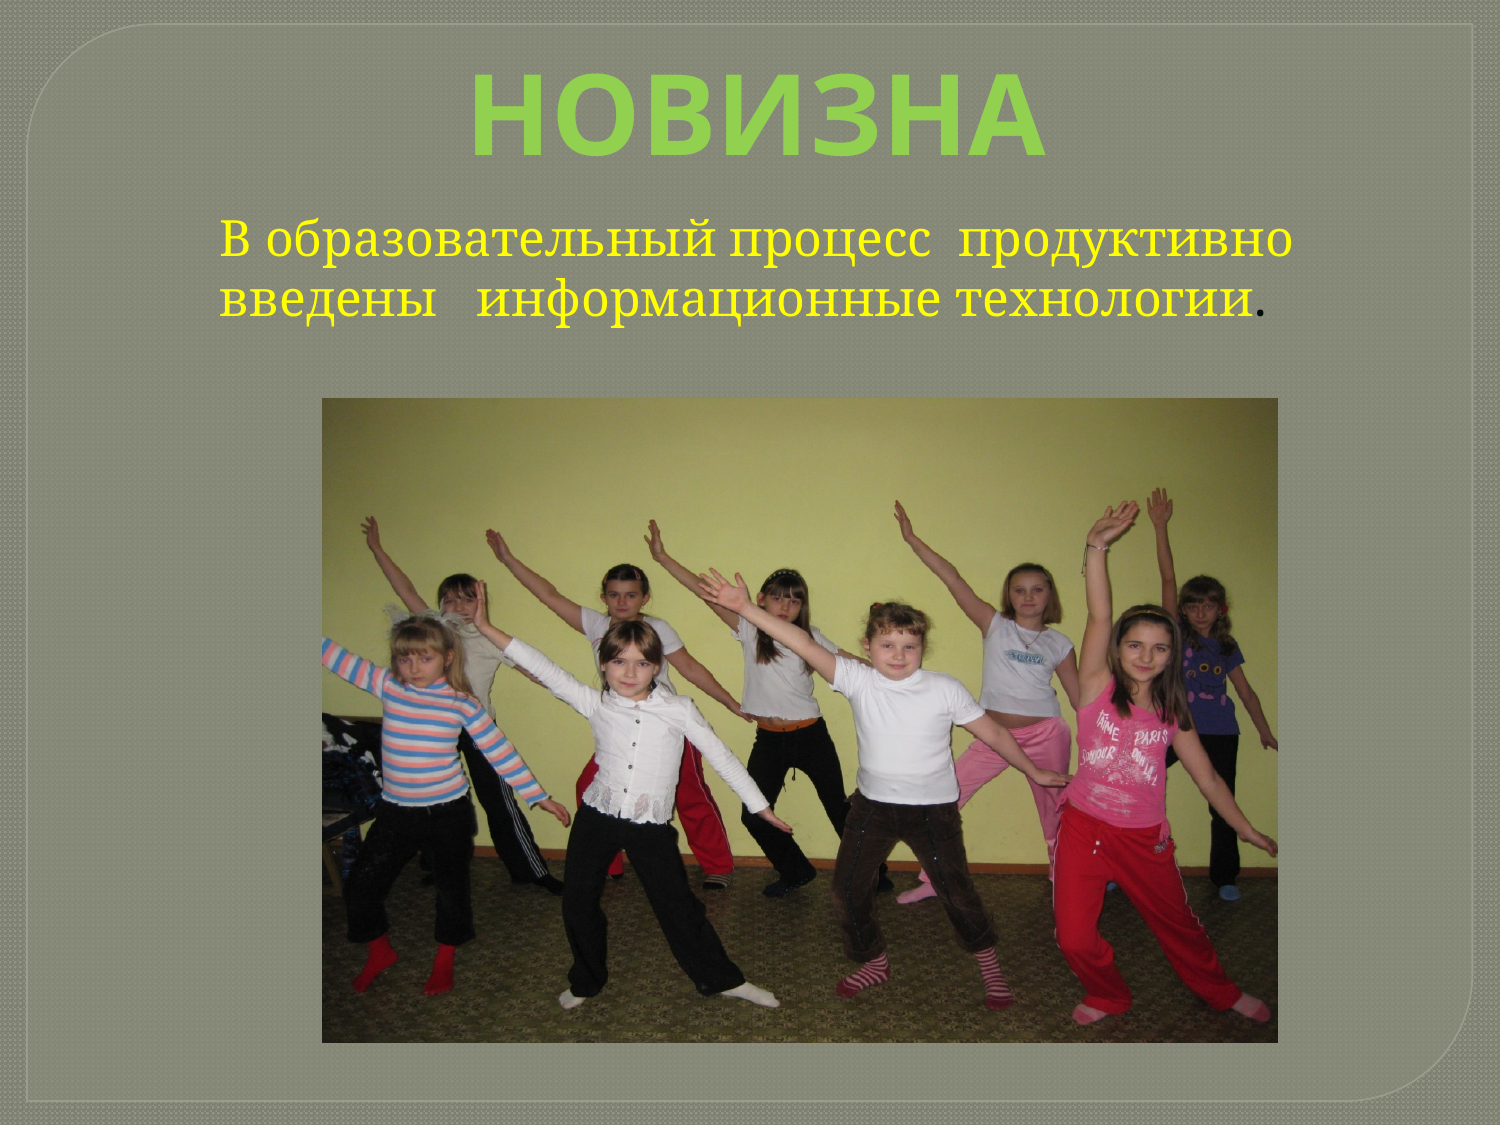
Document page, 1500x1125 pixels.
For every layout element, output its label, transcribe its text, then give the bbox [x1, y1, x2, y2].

text_box НОВИЗНА [363, 35, 1149, 186]
text_box В образовательный процесс продуктивно введены информационные технологии. [163, 199, 1336, 334]
picture [321, 398, 1278, 1044]
